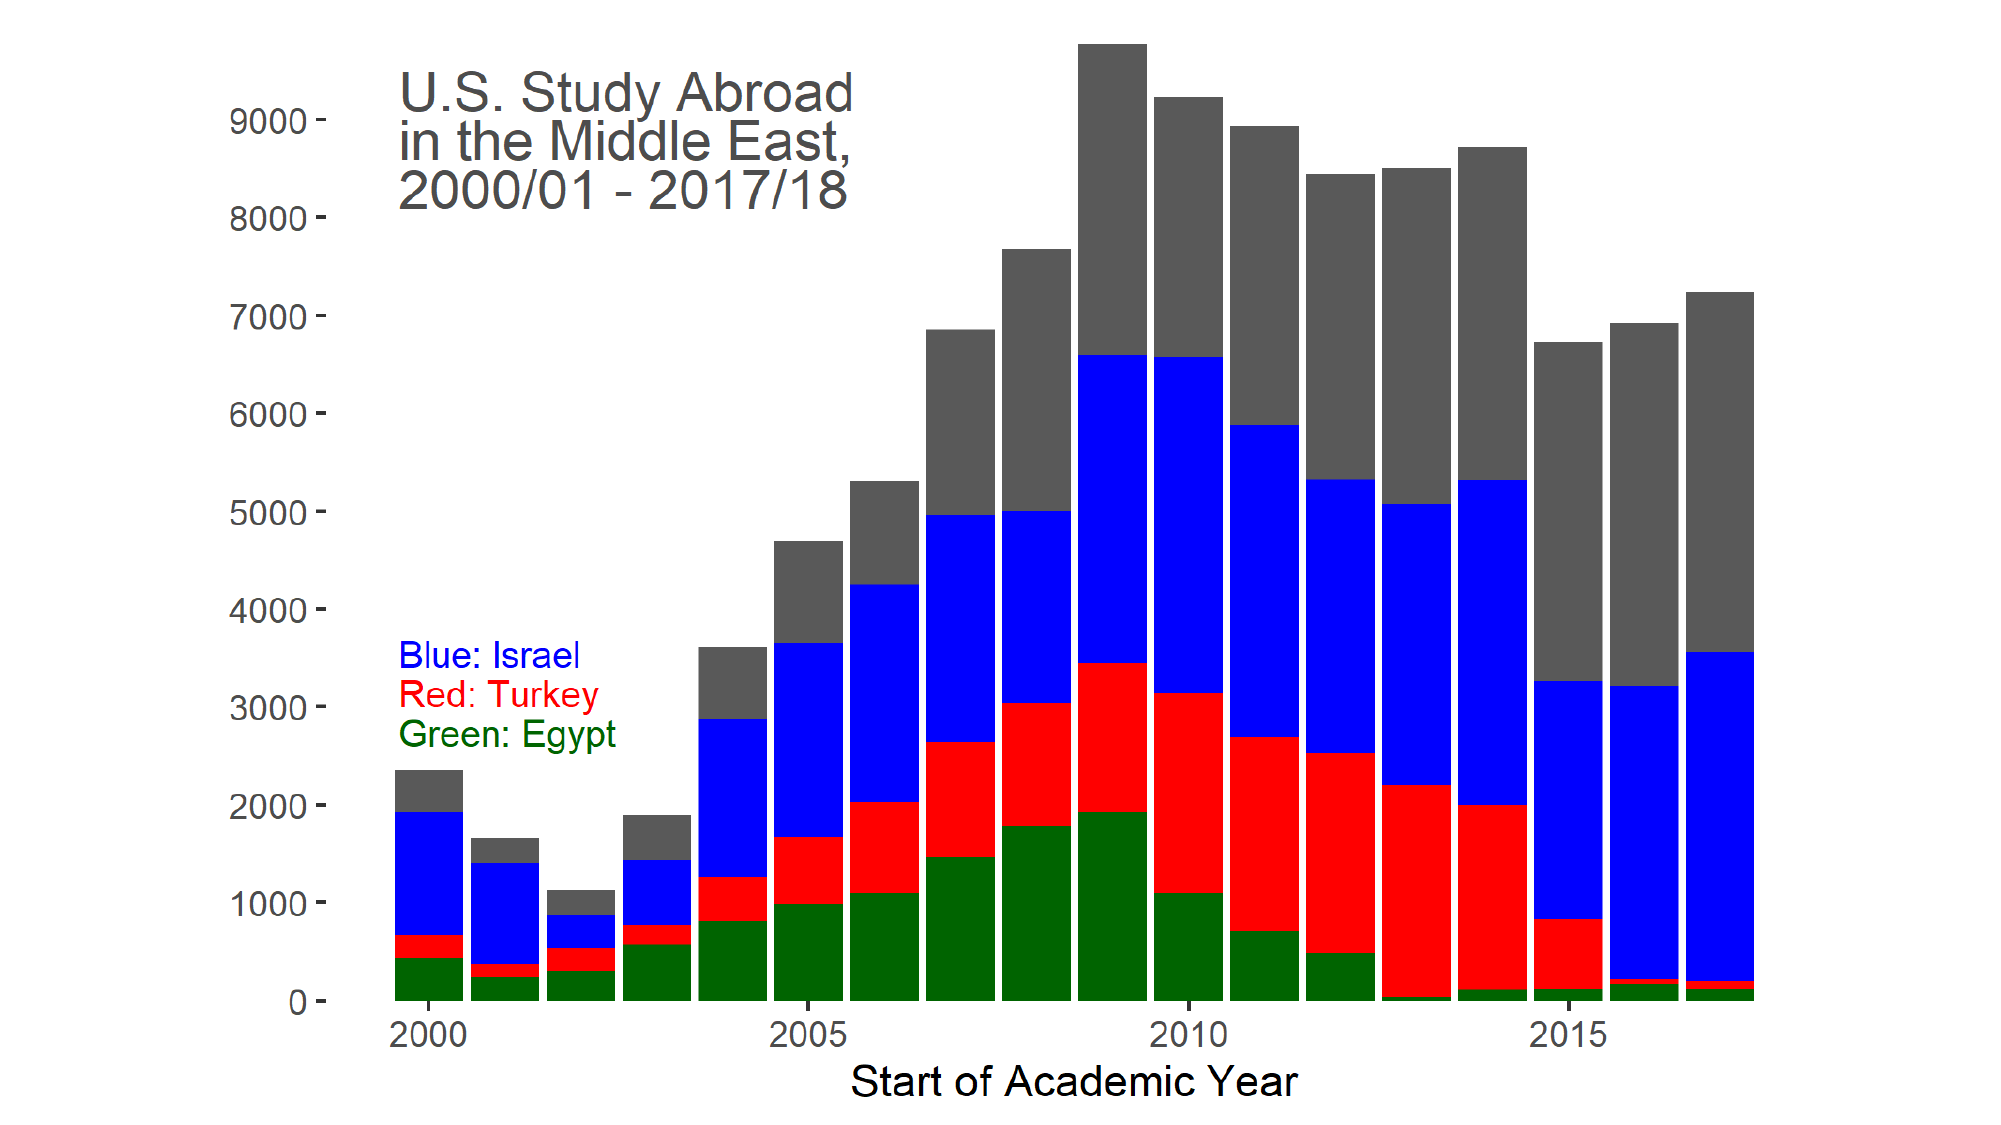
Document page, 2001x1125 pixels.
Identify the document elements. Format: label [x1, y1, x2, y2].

picture [156, 0, 1844, 1125]
